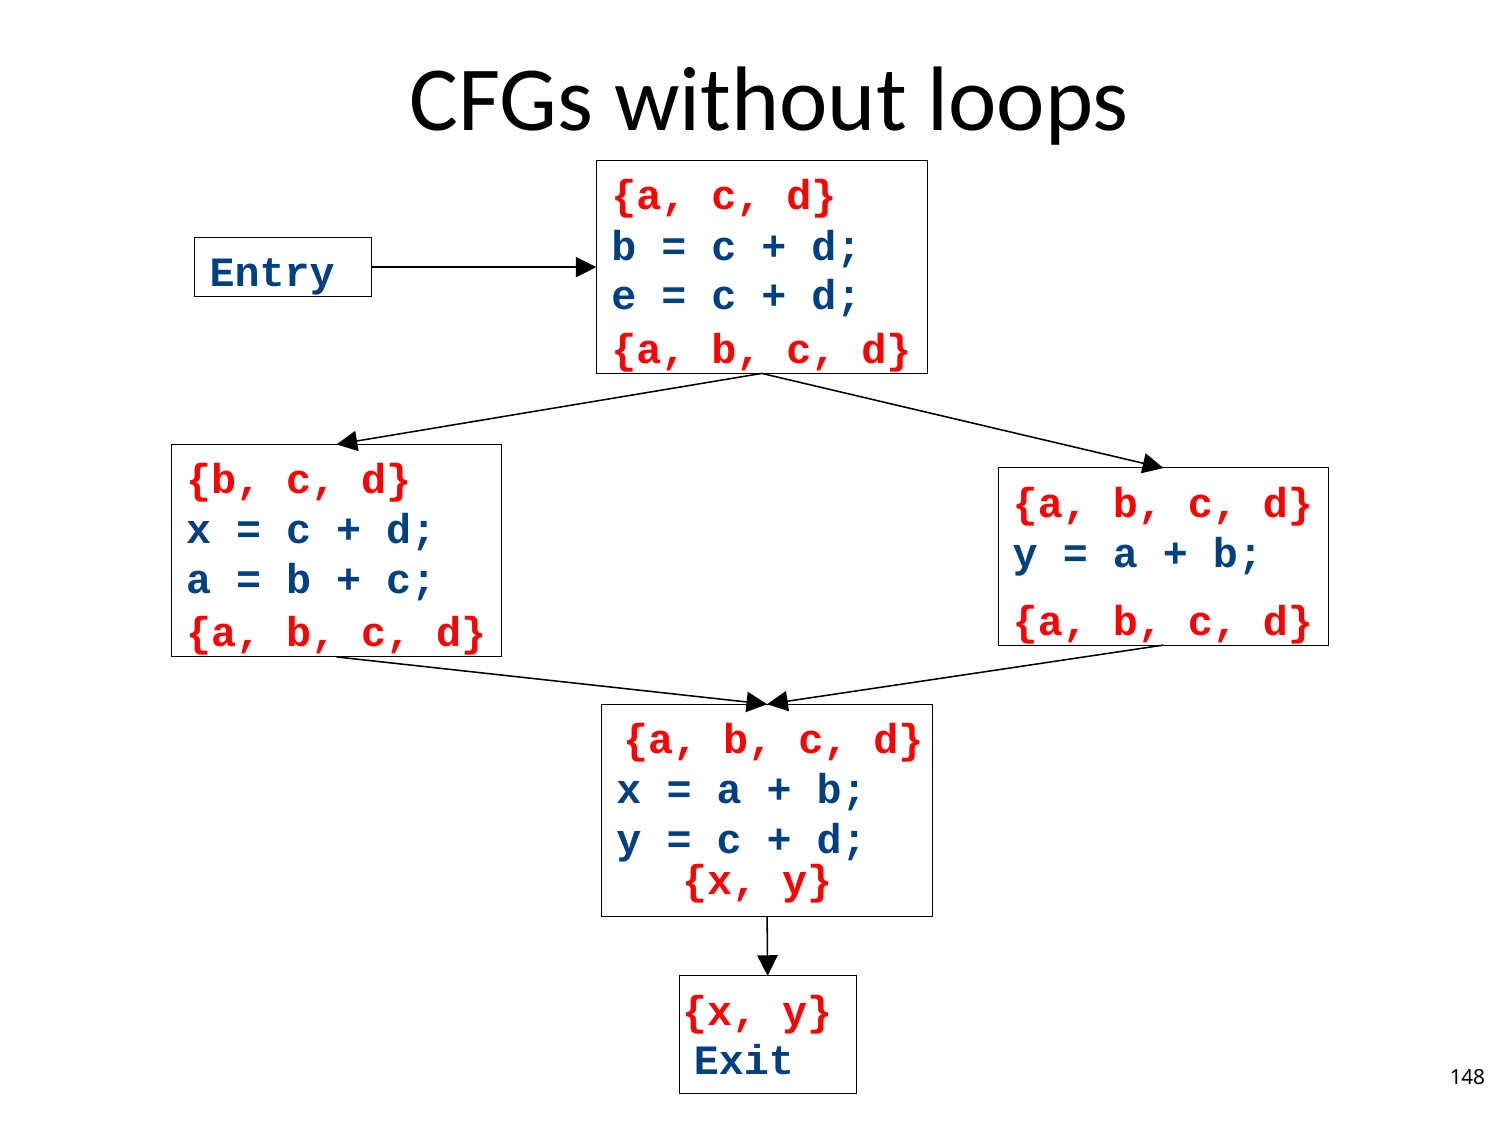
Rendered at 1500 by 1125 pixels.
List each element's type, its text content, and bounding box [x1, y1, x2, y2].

text_box {a, c, d} [596, 160, 928, 220]
text_box {a, b, c, d} [998, 467, 1329, 527]
text_box {a, b, c, d} [171, 597, 502, 657]
text_box x = a + b; y = c + d; [601, 713, 933, 917]
text_box {x, y} [667, 845, 857, 905]
text_box Entry [194, 237, 372, 297]
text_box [766, 644, 1164, 705]
text_box {a, b, c, d} [596, 314, 928, 371]
title CFGs without loops [132, 0, 1408, 188]
text_box {x, y} [667, 975, 857, 1035]
text_box x = c + d; a = b + c; [171, 504, 502, 597]
text_box {a, b, c, d} [998, 586, 1329, 646]
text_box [336, 373, 759, 445]
slide_number 148 [1187, 1055, 1500, 1102]
text_box {b, c, d} [171, 444, 502, 504]
text_box b = c + d; e = c + d; [596, 220, 928, 314]
text_box y = a + b; [998, 527, 1329, 586]
text_box {a, b, c, d} [608, 713, 939, 764]
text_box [336, 656, 761, 705]
text_box Exit [679, 1035, 857, 1094]
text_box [761, 373, 1164, 469]
